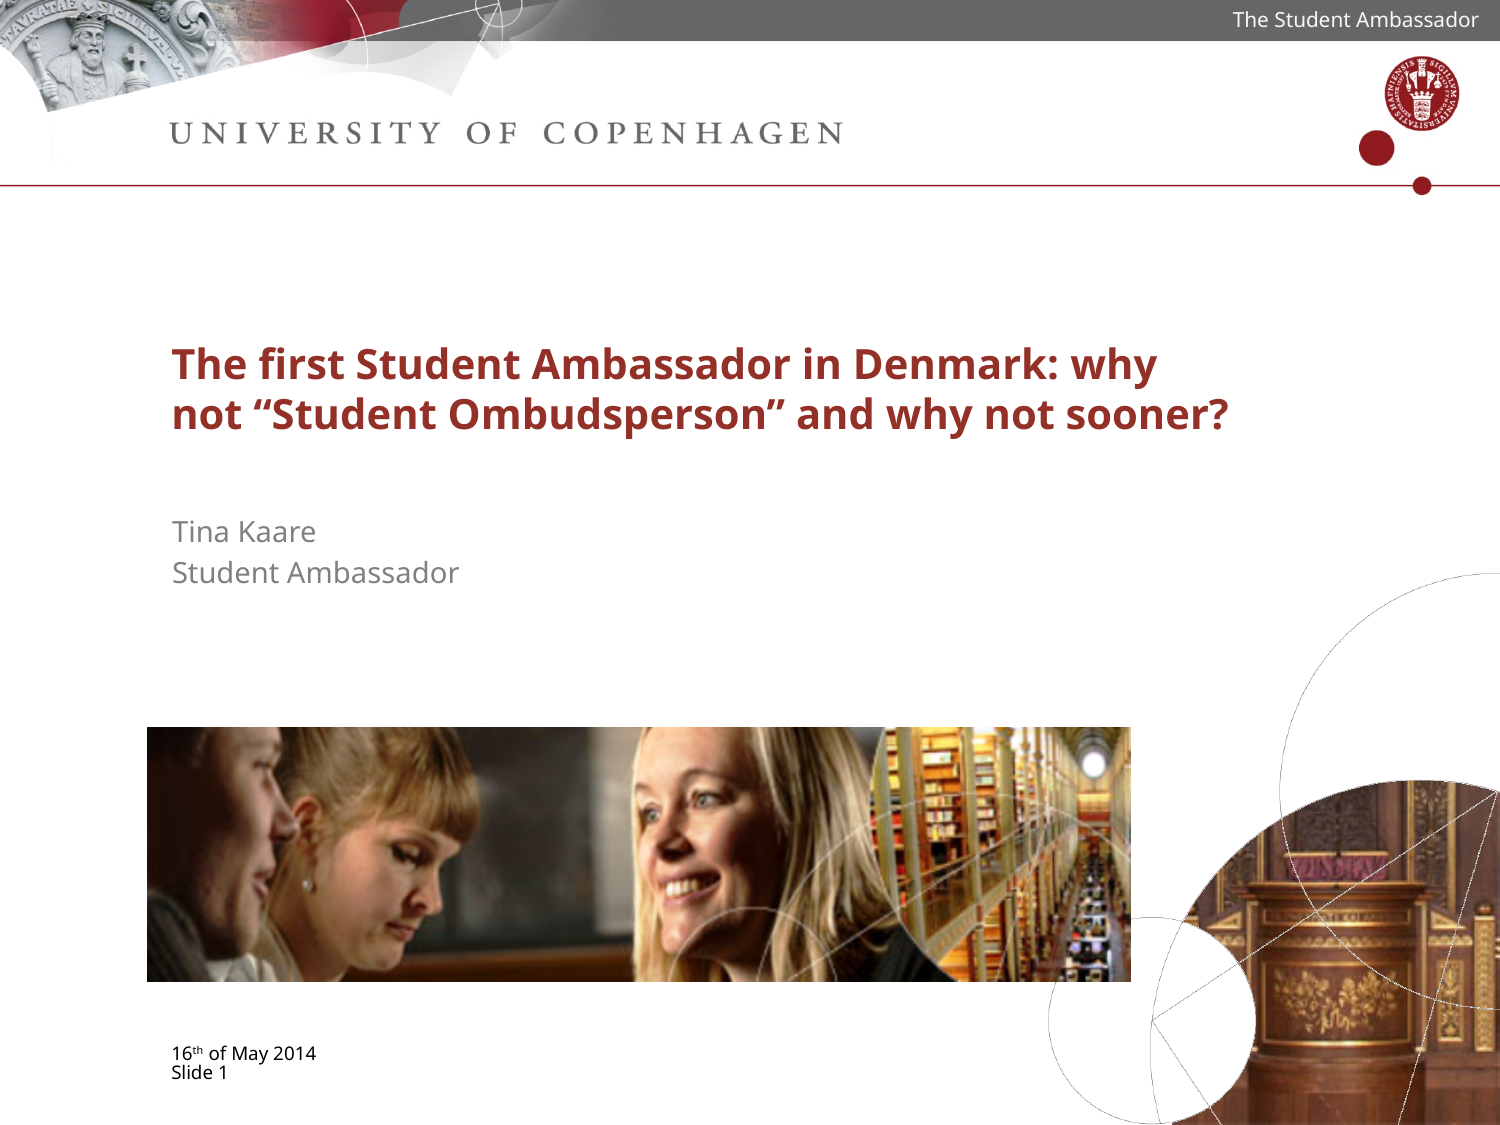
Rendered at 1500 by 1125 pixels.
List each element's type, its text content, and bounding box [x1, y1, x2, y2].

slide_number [171, 1041, 966, 1066]
slide_number Slide 1 [171, 1067, 522, 1092]
picture [147, 550, 1500, 1125]
footer The Student Ambassador [468, 0, 1495, 43]
picture [0, 0, 1500, 209]
subtitle Tina Kaare Student Ambassador [171, 472, 1237, 726]
title The first Student Ambassador in Denmark: why not “Student Ombudsperson” and why not sooner? [170, 337, 1238, 451]
